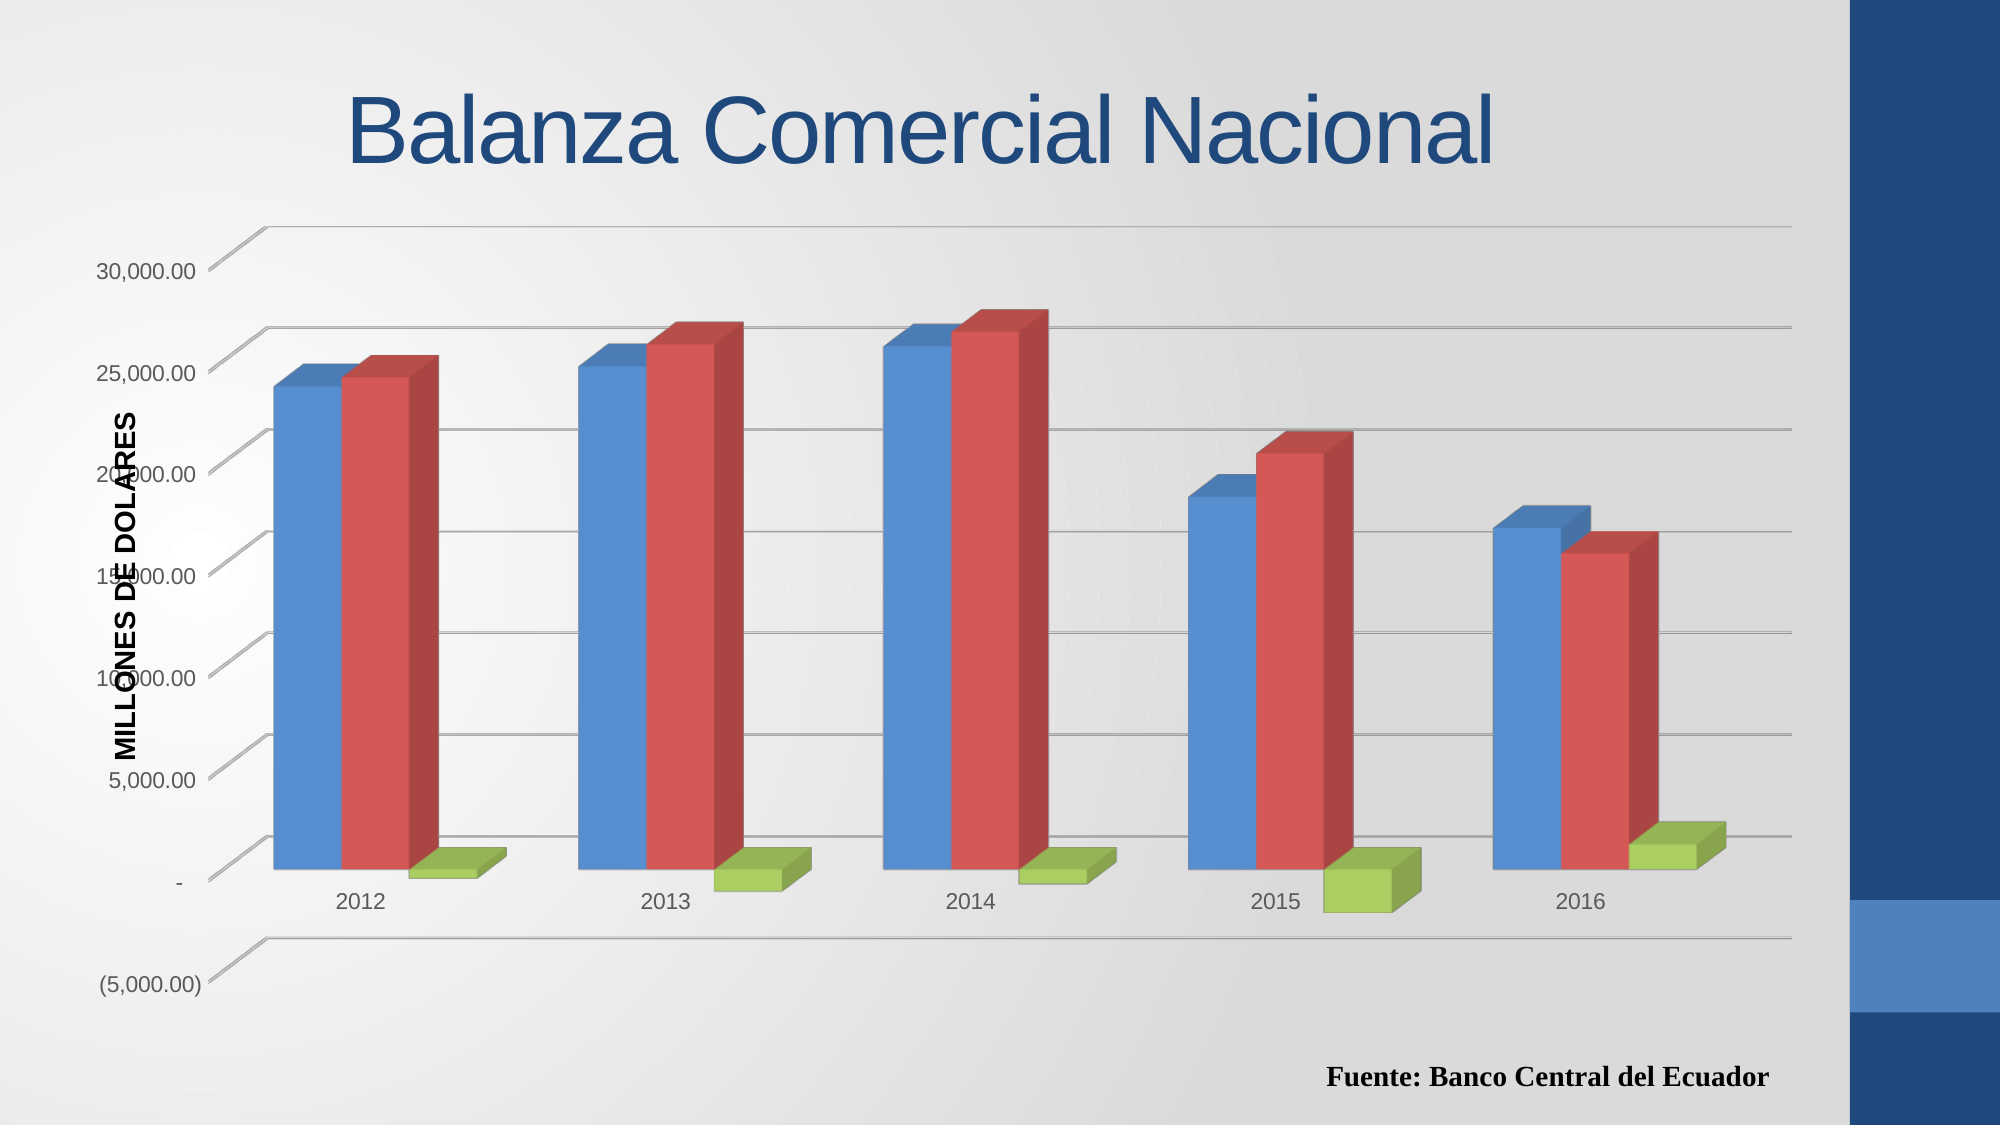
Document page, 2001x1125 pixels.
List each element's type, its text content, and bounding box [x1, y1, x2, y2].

chart [47, 209, 1835, 1014]
text_box Fuente: Banco Central del Ecuador [1311, 1050, 1786, 1100]
title Balanza Comercial Nacional [99, 31, 1767, 202]
